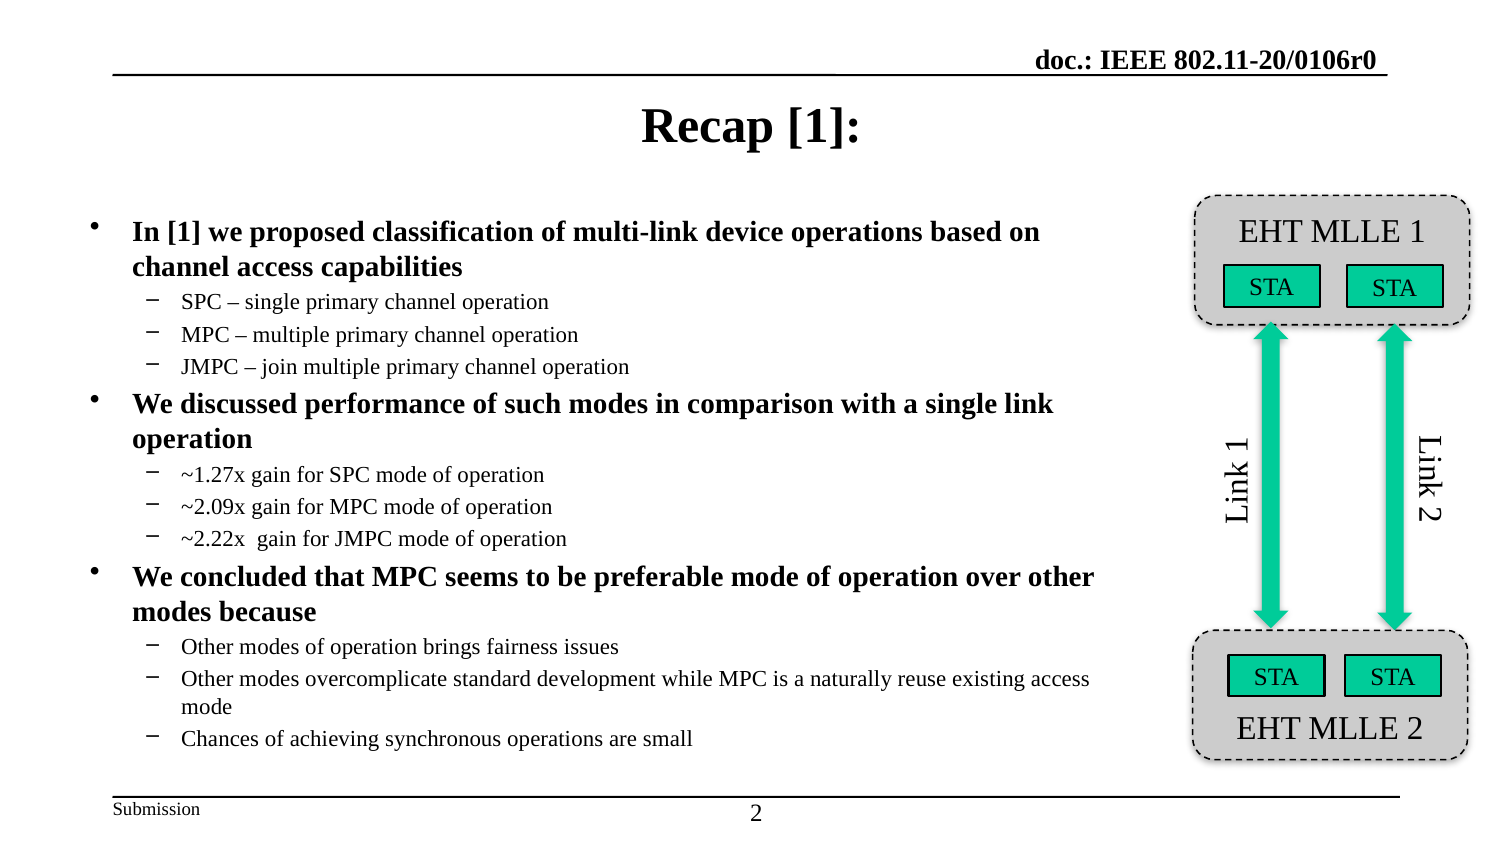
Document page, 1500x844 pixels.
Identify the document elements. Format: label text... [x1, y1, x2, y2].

list In [1] we proposed classification of multi-link device operations based on channel access capabilities SPC – single primary channel operation MPC – multiple primary channel operation JMPC – join multiple primary channel operation We discussed performance of such modes in comparison with a single link operation ~1.27x gain for SPC mode of operation ~2.09x gain for MPC mode of operation ~2.22x gain for JMPC mode of operation We concluded that MPC seems to be preferable mode of operation over other modes because Other modes of operation brings fairness issues Other modes overcomplicate standard development while MPC is a naturally reuse existing access mode Chances of achieving synchronous operations are small [74, 204, 1157, 760]
slide_number 2 [749, 796, 763, 828]
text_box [1192, 195, 1470, 760]
title Recap [1]: [113, 77, 1389, 168]
